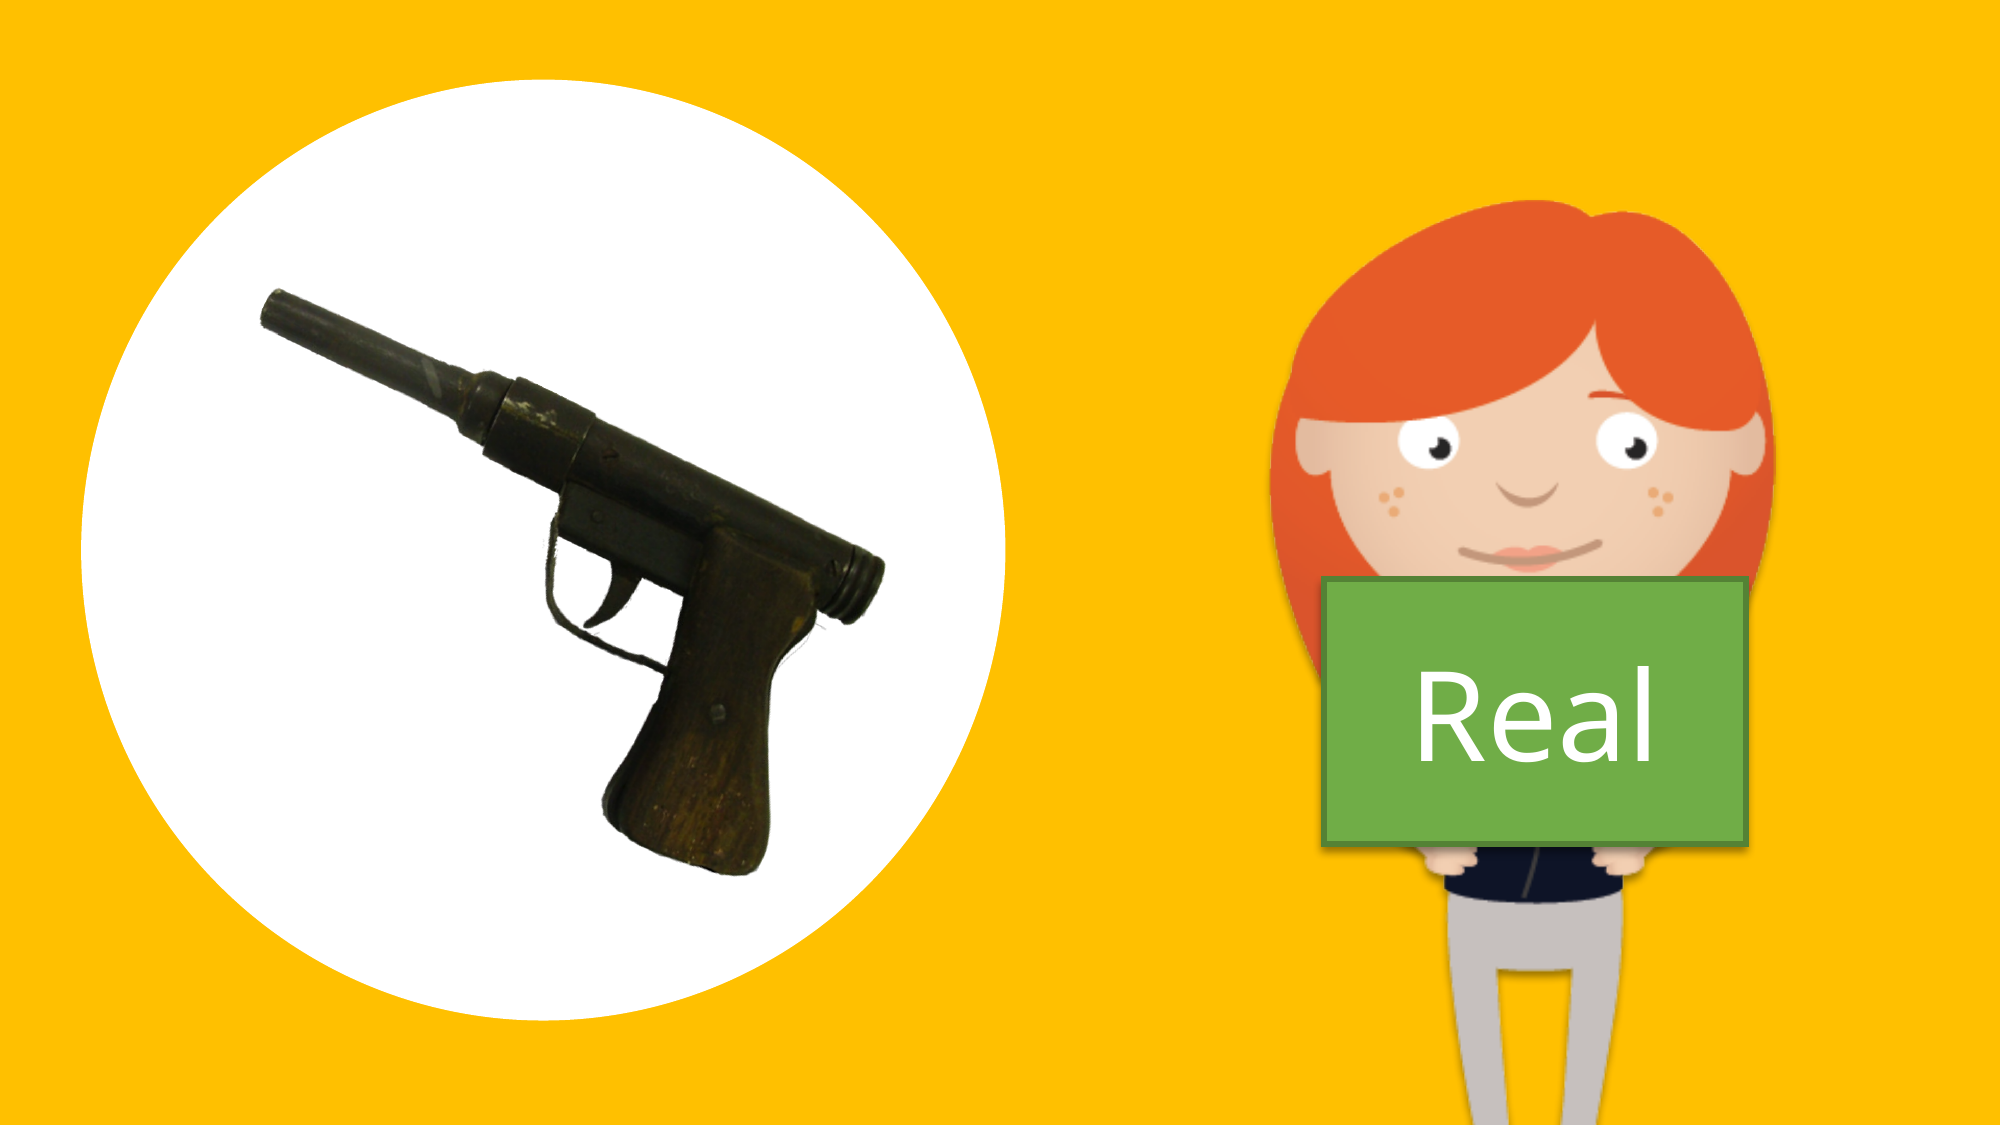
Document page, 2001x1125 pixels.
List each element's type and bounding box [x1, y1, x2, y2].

picture [1269, 200, 1776, 1125]
picture [168, 393, 859, 765]
text_box [80, 78, 1007, 1022]
